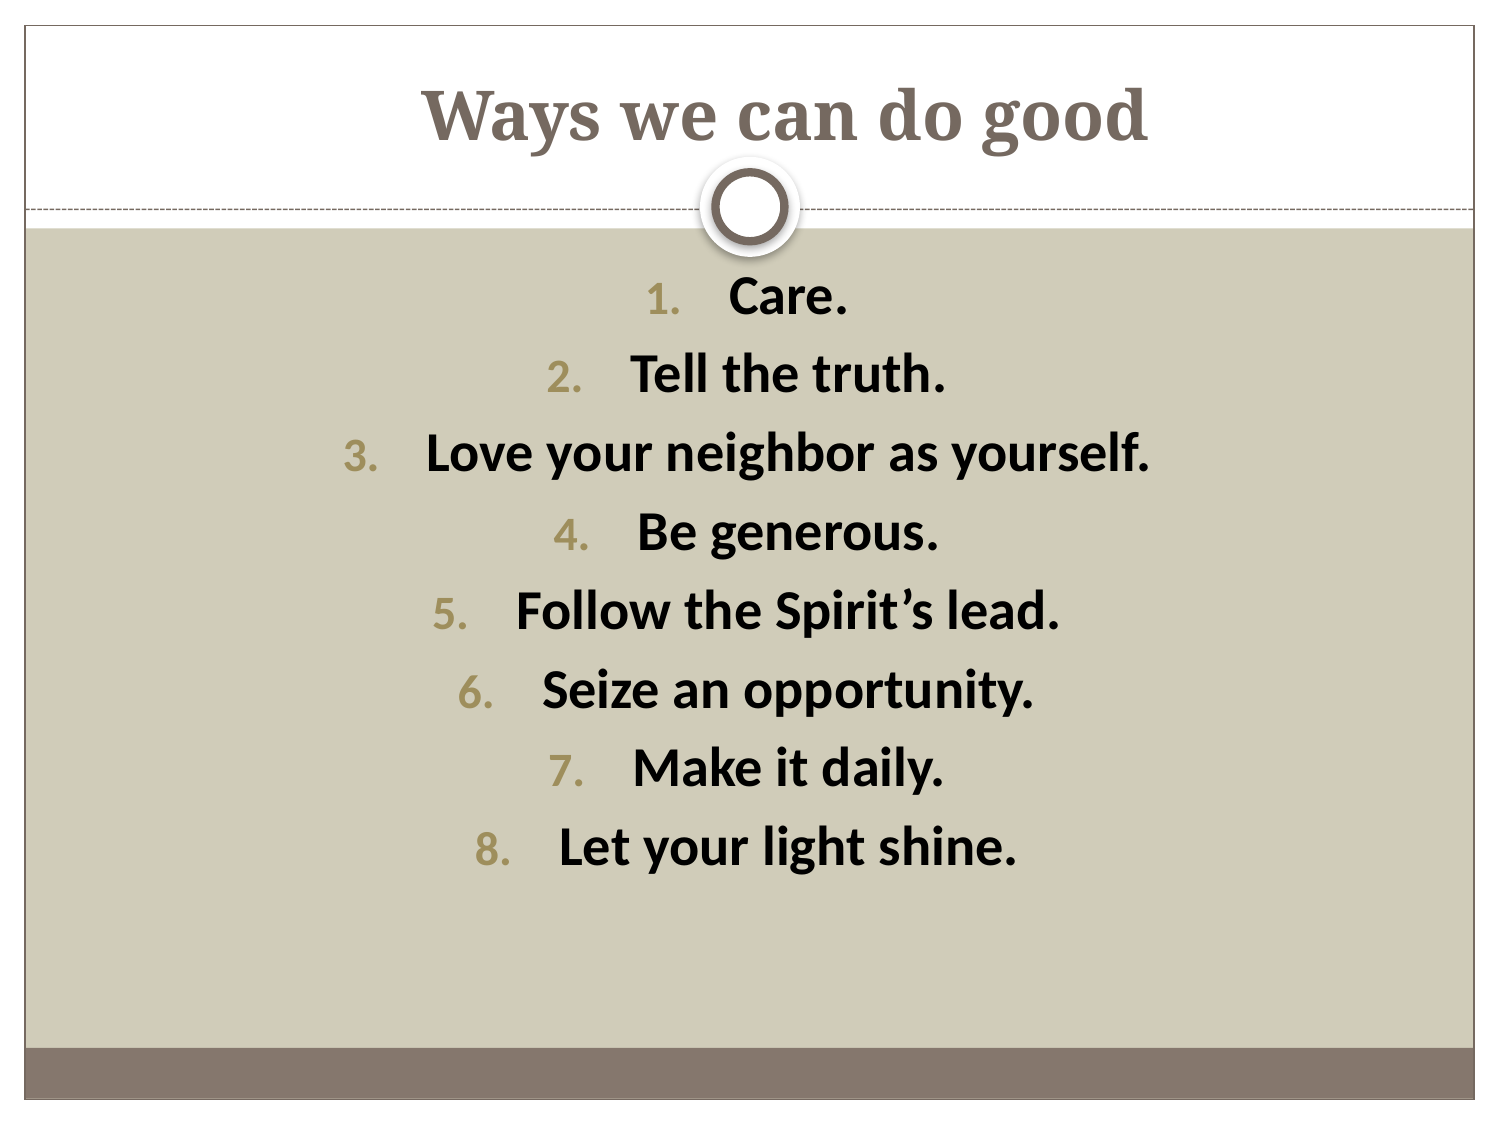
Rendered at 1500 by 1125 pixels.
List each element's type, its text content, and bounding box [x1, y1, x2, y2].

title Ways we can do good [49, 37, 1450, 162]
list Care. Tell the truth. Love your neighbor as yourself. Be generous. Follow the Spirit’s lead. Seize an opportunity. Make it daily. Let your light shine. [49, 250, 1445, 1001]
